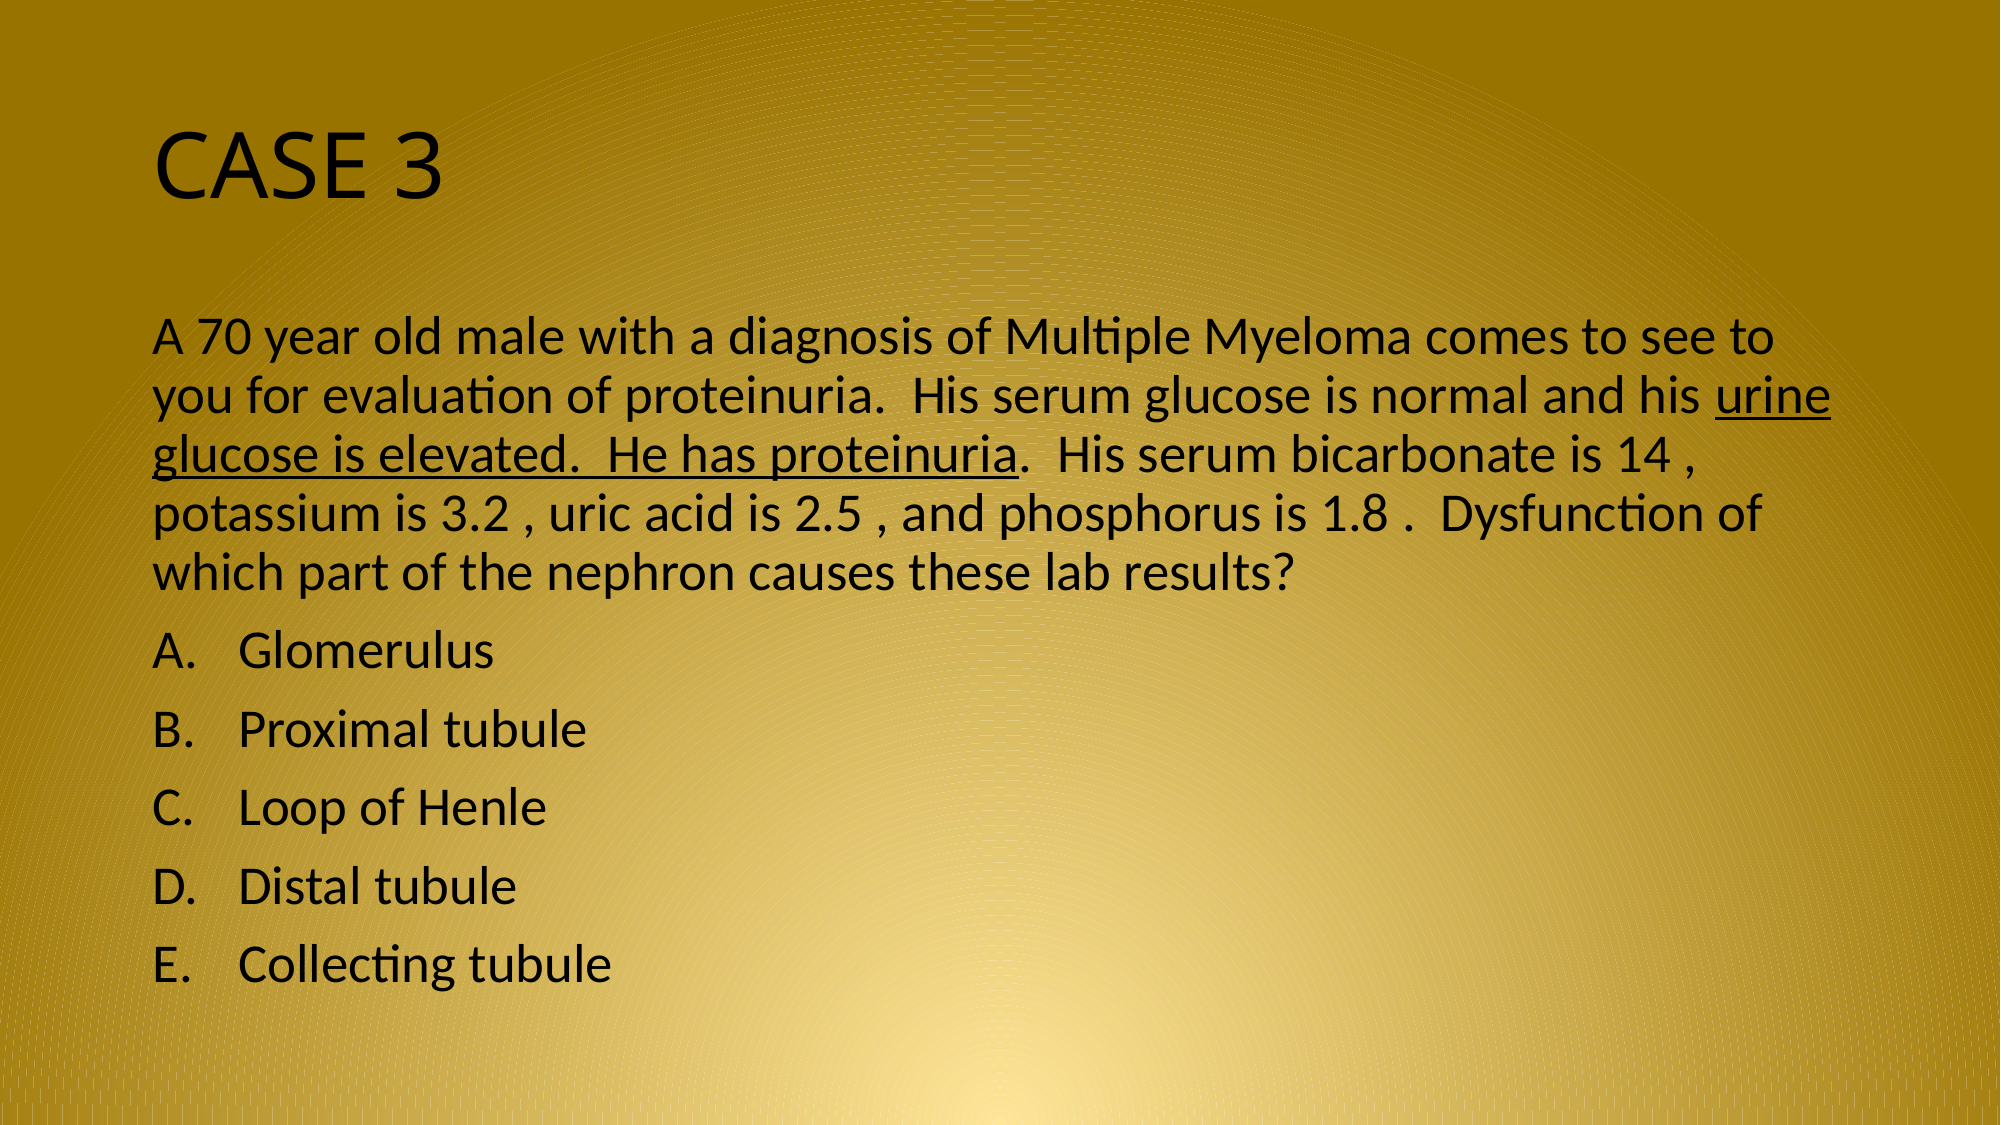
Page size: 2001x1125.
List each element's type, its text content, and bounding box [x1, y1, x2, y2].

title CASE 3 [137, 59, 1863, 278]
list A 70 year old male with a diagnosis of Multiple Myeloma comes to see to you for evaluation of proteinuria. His serum glucose is normal and his urine glucose is elevated. He has proteinuria. His serum bicarbonate is 14 , potassium is 3.2 , uric acid is 2.5 , and phosphorus is 1.8 . Dysfunction of which part of the nephron causes these lab results? Glomerulus Proximal tubule Loop of Henle Distal tubule Collecting tubule [137, 299, 1863, 1014]
